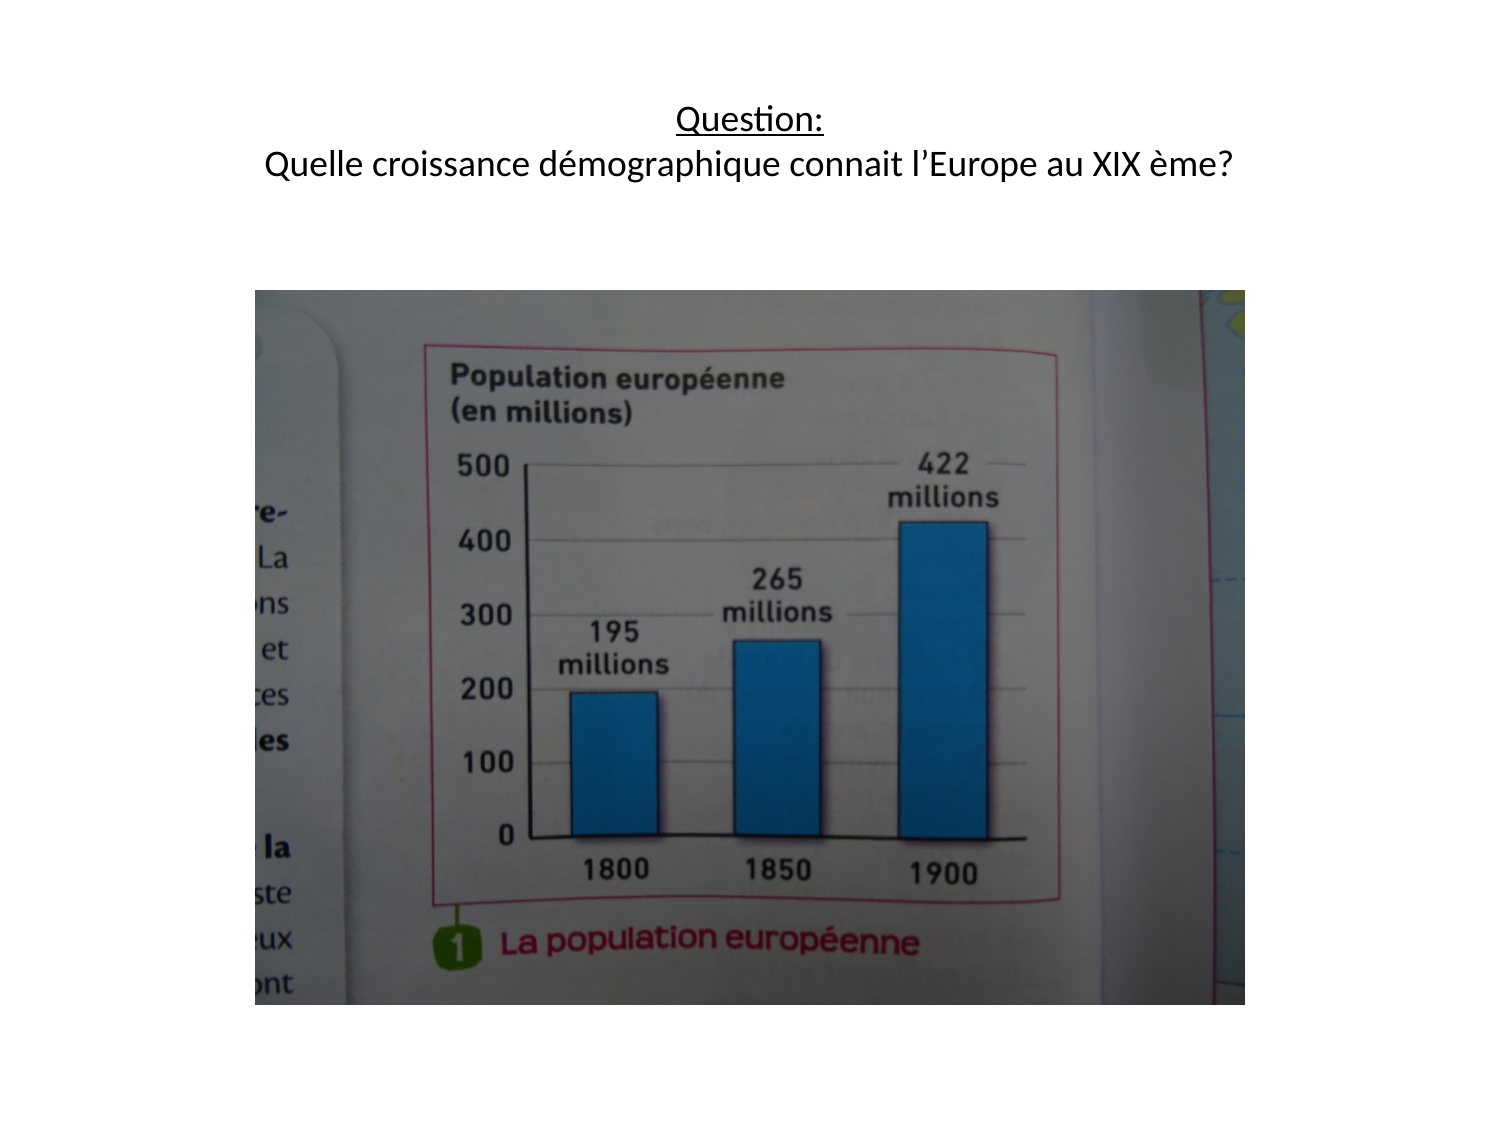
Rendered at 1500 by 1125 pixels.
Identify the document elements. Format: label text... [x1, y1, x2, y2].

title Question: Quelle croissance démographique connait l’Europe au XIX ème? [75, 45, 1425, 233]
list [254, 290, 1246, 1006]
